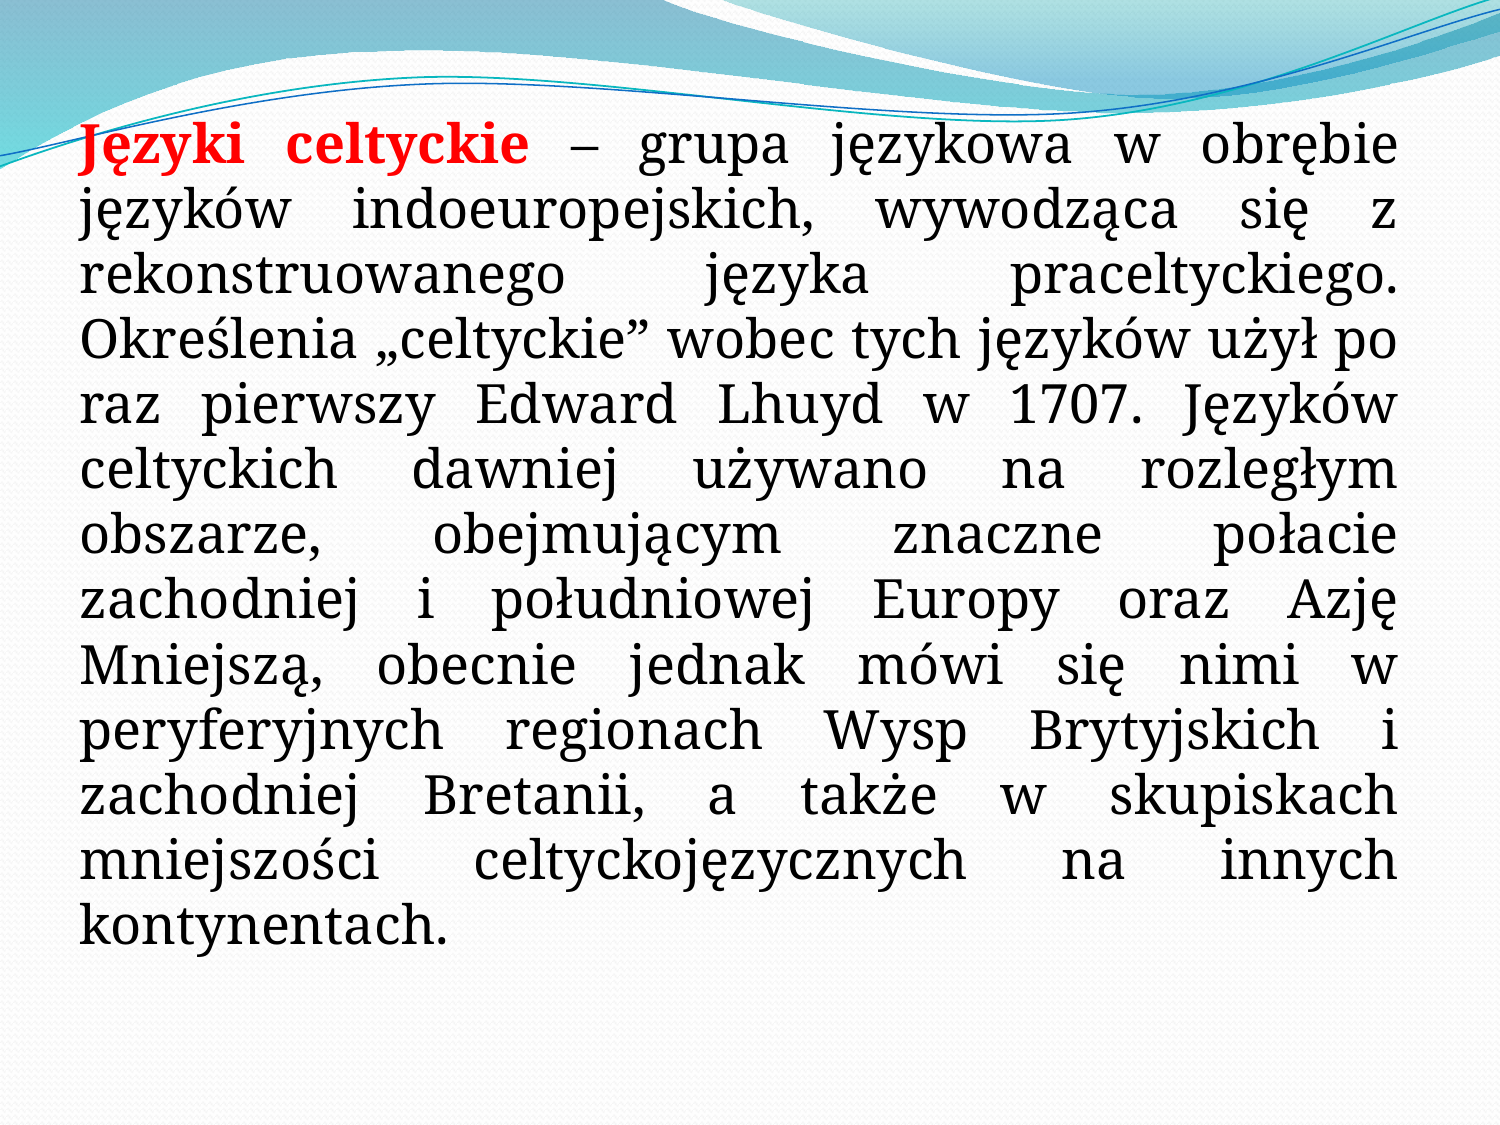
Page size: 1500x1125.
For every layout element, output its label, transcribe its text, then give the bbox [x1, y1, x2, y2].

list Języki celtyckie – grupa językowa w obrębie języków indoeuropejskich, wywodząca się z rekonstruowanego języka praceltyckiego. Określenia „celtyckie” wobec tych języków użył po raz pierwszy Edward Lhuyd w 1707. Języków celtyckich dawniej używano na rozległym obszarze, obejmującym znaczne połacie zachodniej i południowej Europy oraz Azję Mniejszą, obecnie jednak mówi się nimi w peryferyjnych regionach Wysp Brytyjskich i zachodniej Bretanii, a także w skupiskach mniejszości celtyckojęzycznych na innych kontynentach. [64, 101, 1415, 1012]
